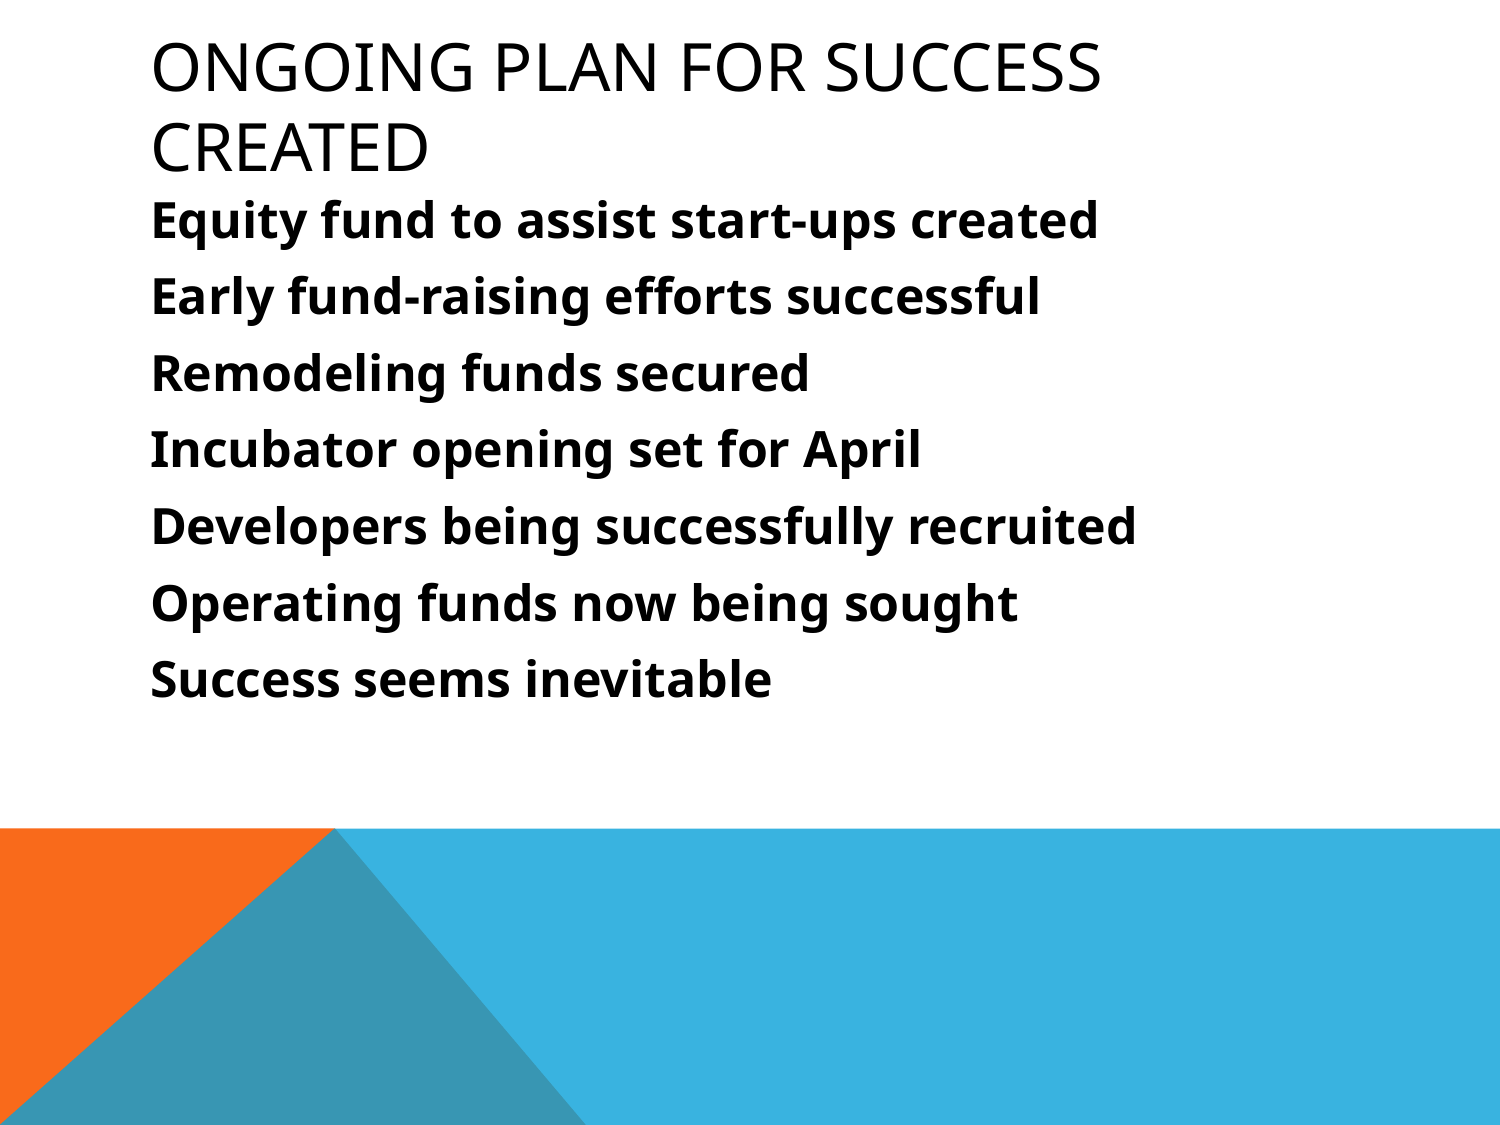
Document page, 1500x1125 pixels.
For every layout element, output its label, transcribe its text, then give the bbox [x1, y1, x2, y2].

title Ongoing plan for success created [135, 60, 1369, 150]
list Equity fund to assist start-ups created Early fund-raising efforts successful Remodeling funds secured Incubator opening set for April Developers being successfully recruited Operating funds now being sought Success seems inevitable [135, 180, 1369, 768]
